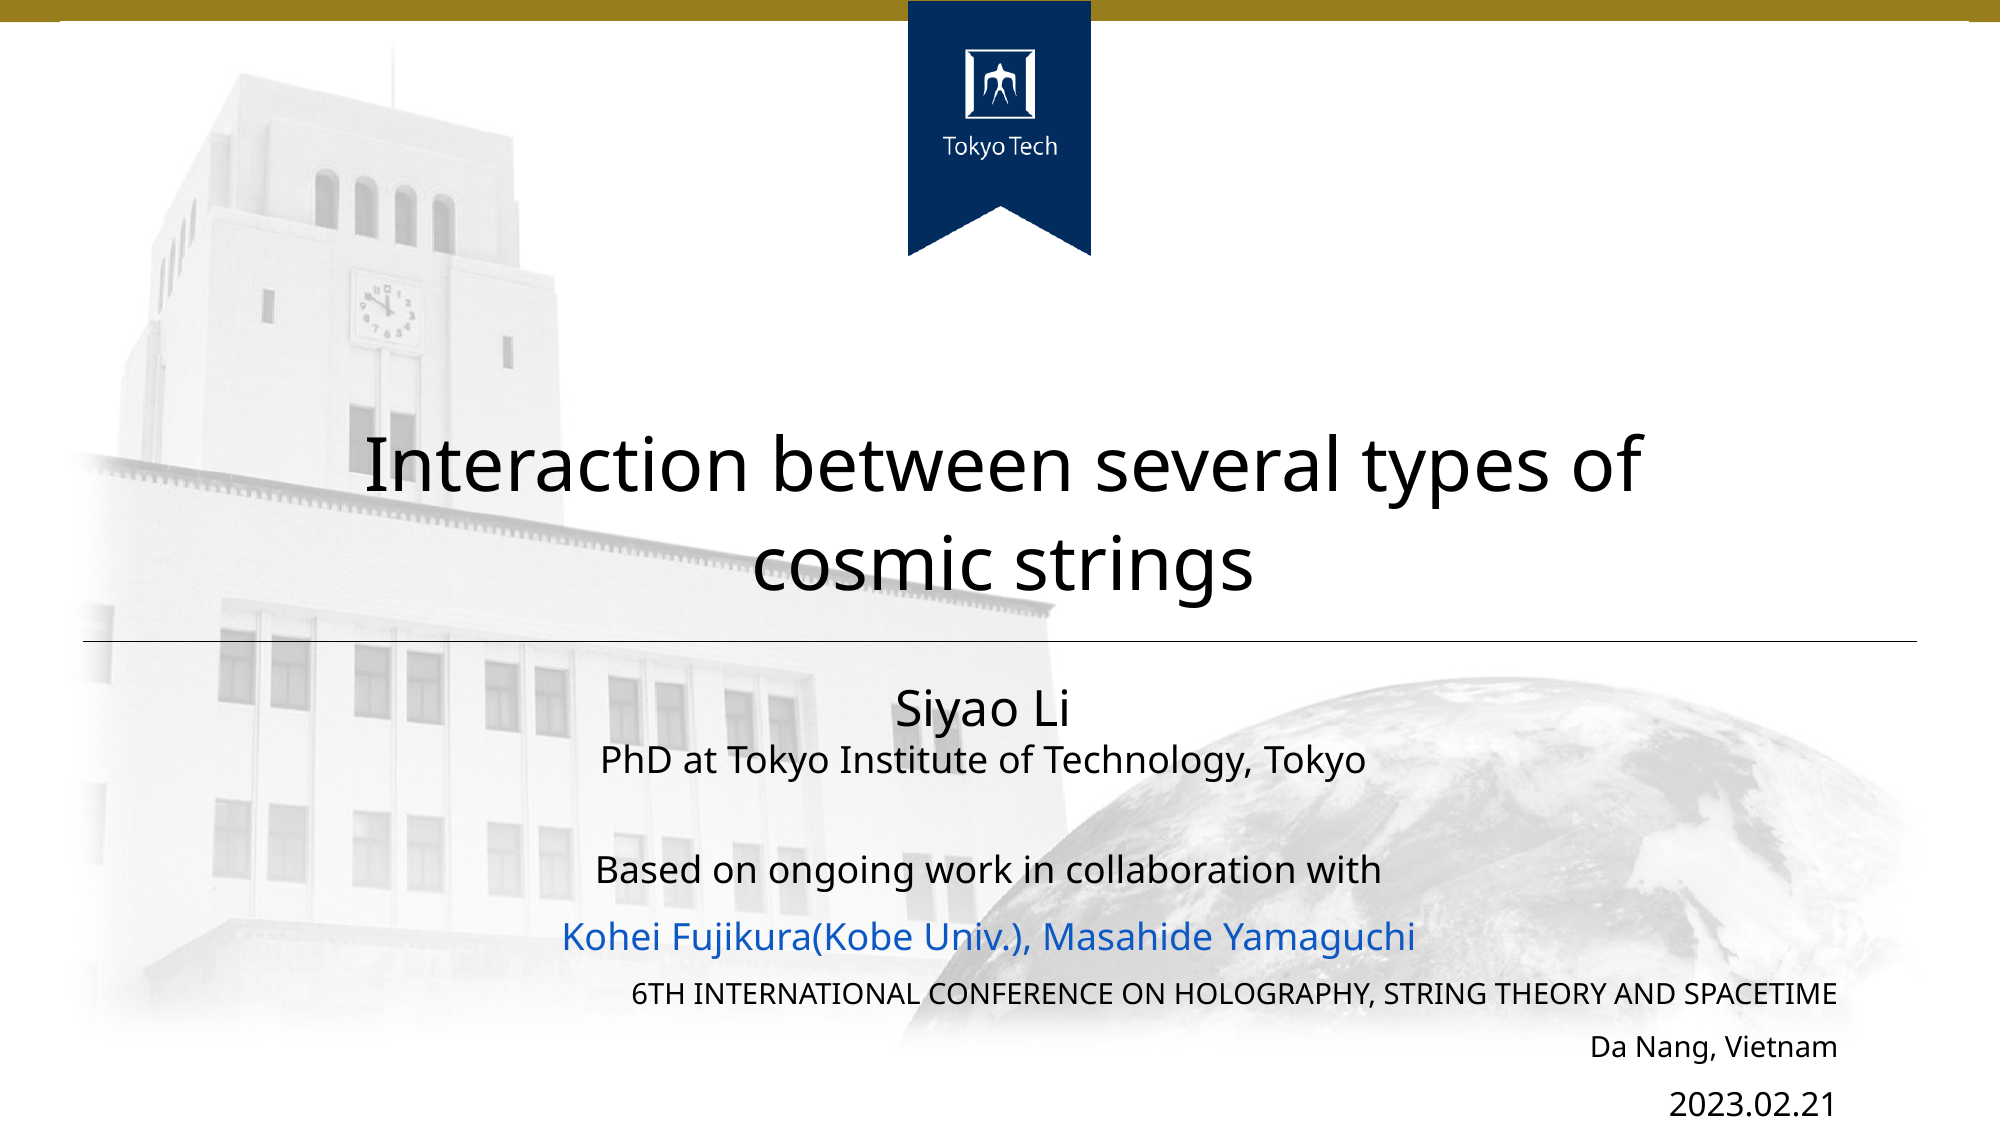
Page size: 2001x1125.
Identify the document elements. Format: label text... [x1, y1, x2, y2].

text_box Siyao Li PhD at Tokyo Institute of Technology, Tokyo [279, 668, 1688, 789]
text_box Interaction between several types of cosmic strings [317, 407, 1690, 574]
picture [60, 1, 1940, 1064]
text_box Based on ongoing work in collaboration with Kohei Fujikura(Kobe Univ.), Masahide Yamaguchi 6TH INTERNATIONAL CONFERENCE ON HOLOGRAPHY, STRING THEORY AND SPACETIME Da Nang, Vietnam 2023.02.21 [149, 823, 1839, 957]
